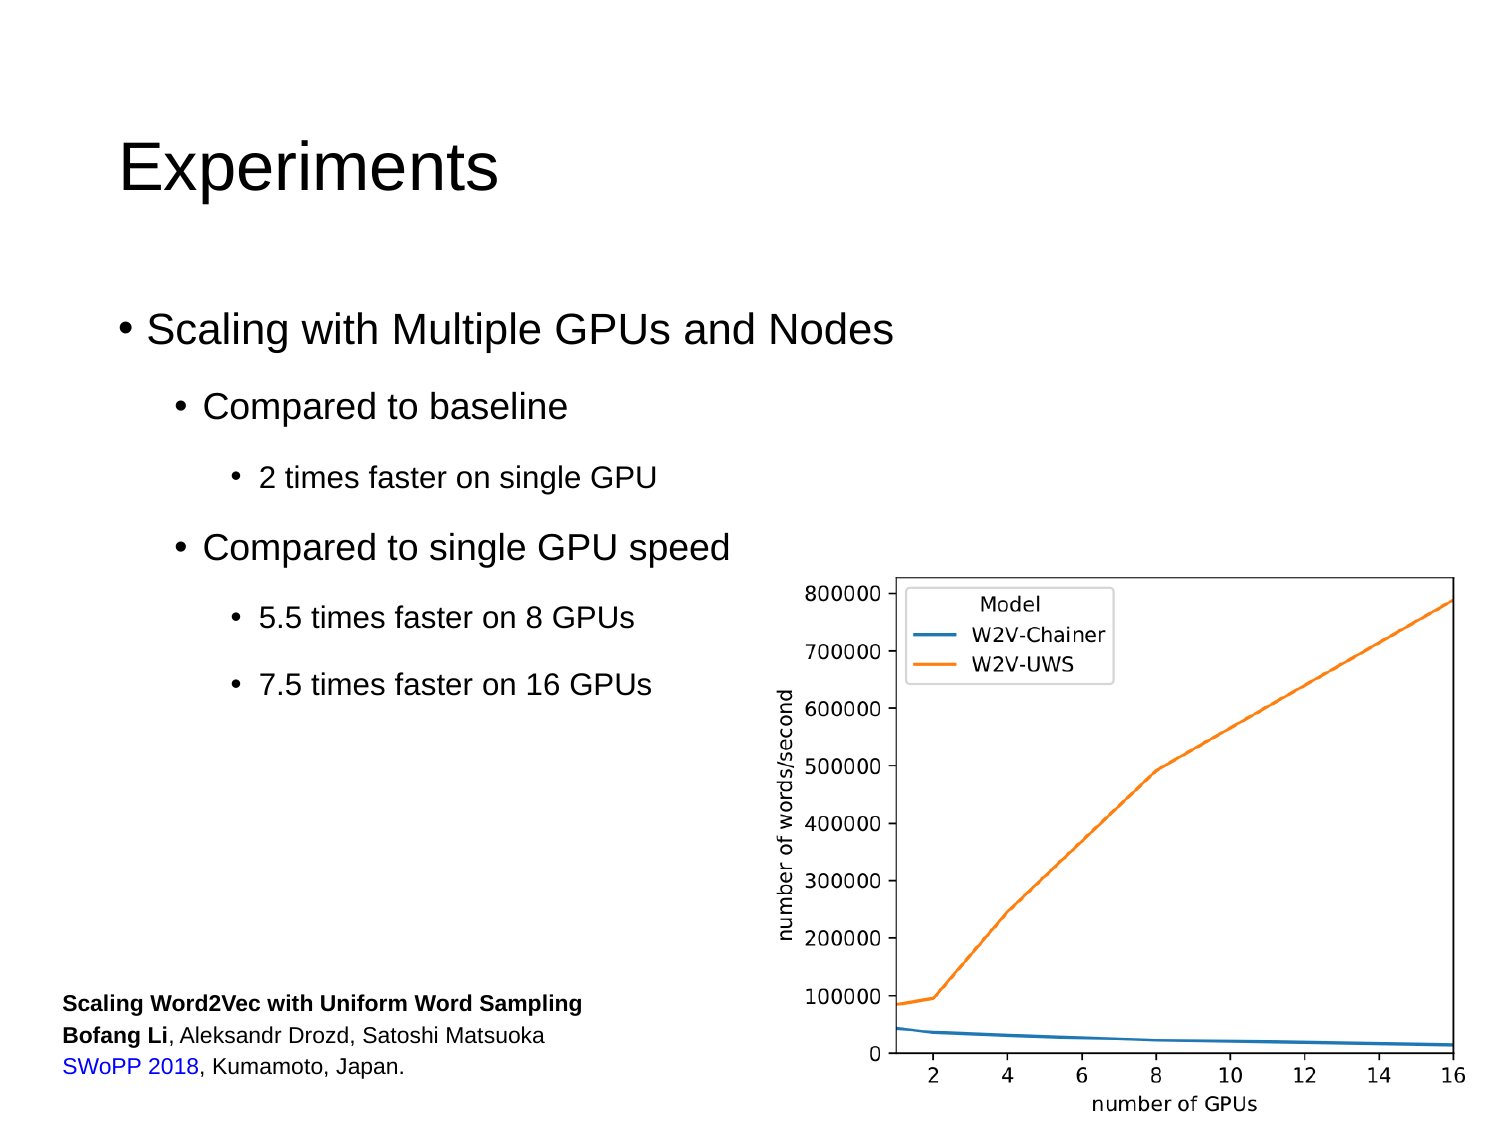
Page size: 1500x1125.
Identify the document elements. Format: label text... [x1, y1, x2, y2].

title Experiments [103, 59, 1397, 278]
text_box Scaling Word2Vec with Uniform Word Sampling Bofang Li, Aleksandr Drozd, Satoshi Matsuoka SWoPP 2018, Kumamoto, Japan. [47, 984, 607, 1080]
list Scaling with Multiple GPUs and Nodes Compared to baseline 2 times faster on single GPU Compared to single GPU speed 5.5 times faster on 8 GPUs 7.5 times faster on 16 GPUs [103, 299, 1397, 1014]
picture [742, 560, 1500, 1125]
